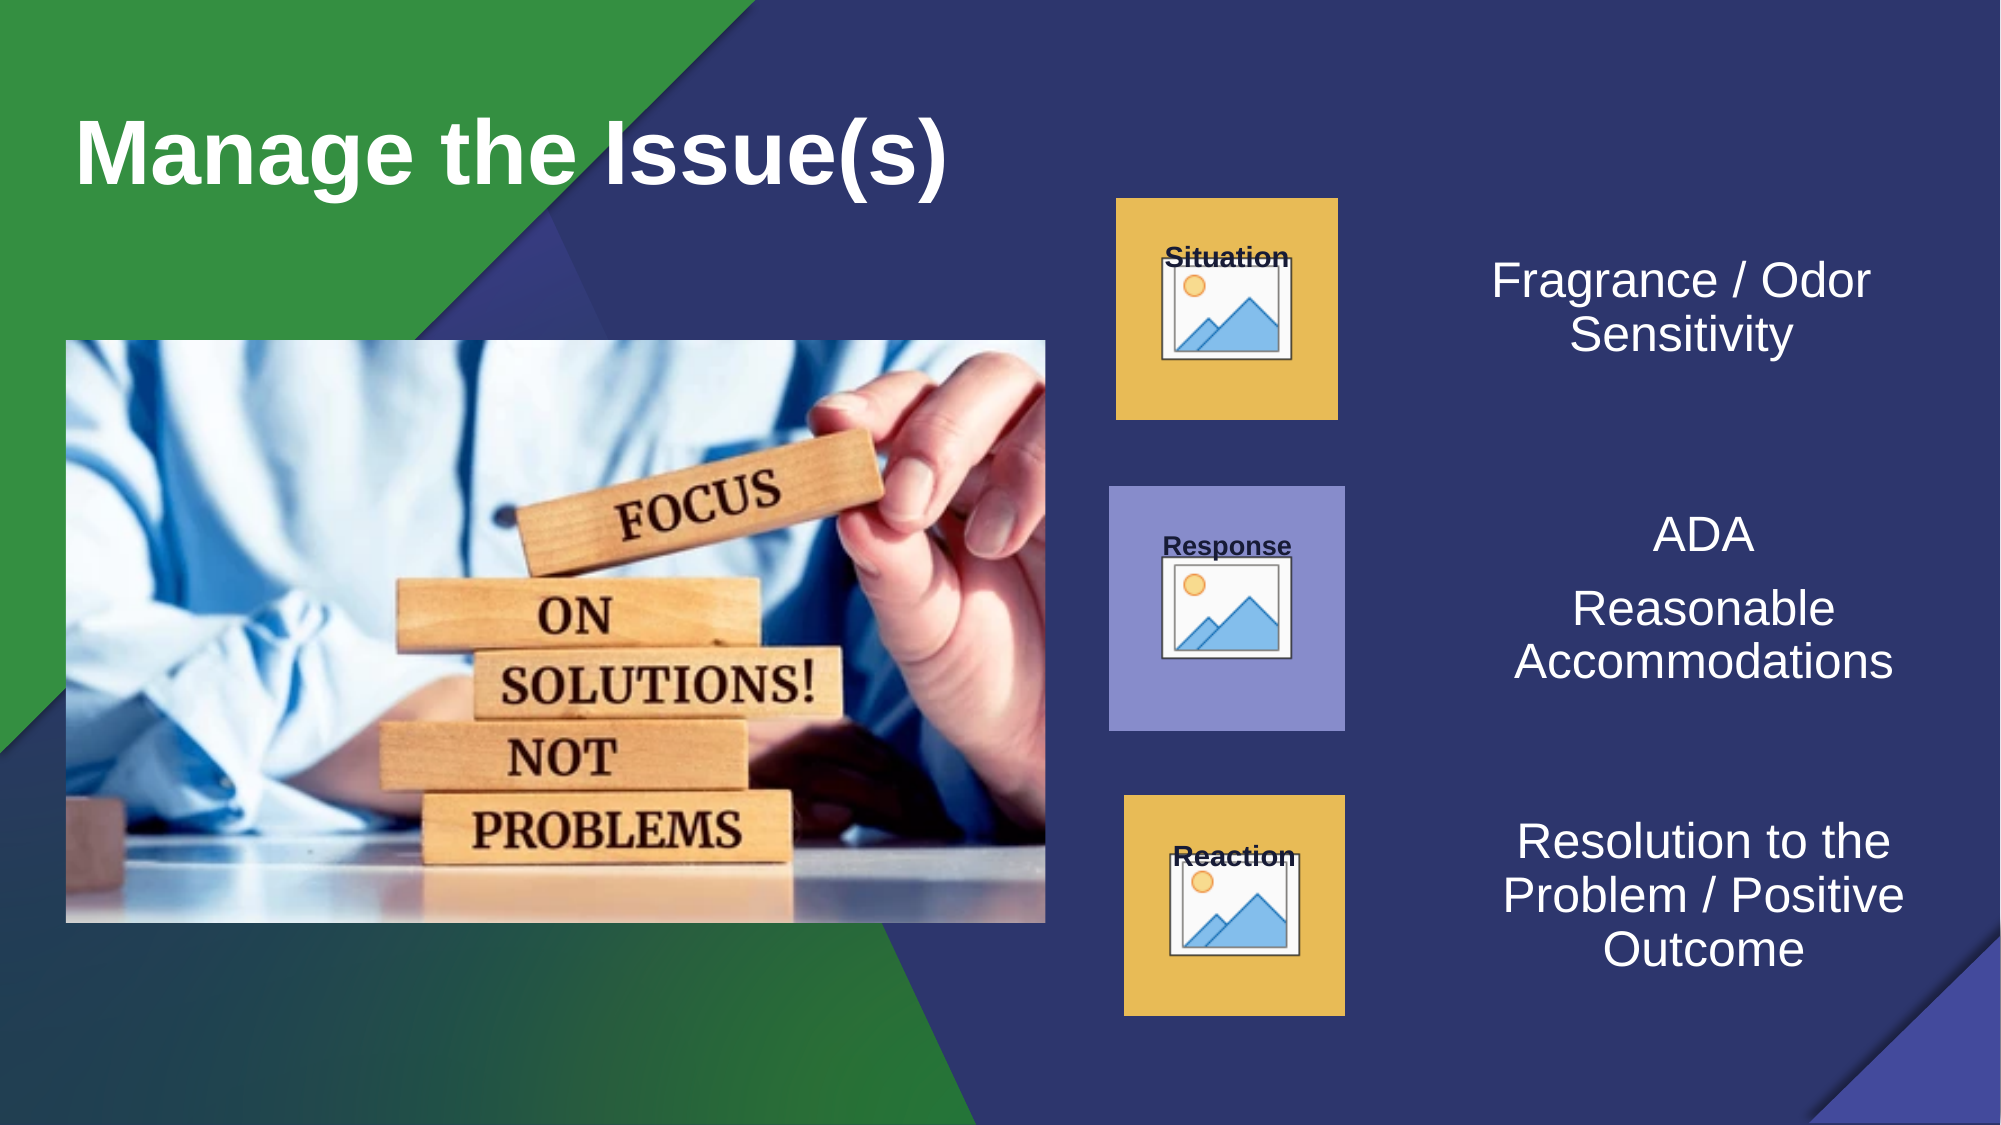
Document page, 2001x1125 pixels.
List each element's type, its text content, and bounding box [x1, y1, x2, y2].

list ADA Reasonable Accommodations [1485, 500, 1923, 698]
list Fragrance / Odor Sensitivity [1401, 165, 1962, 473]
title Manage the Issue(s) [59, 46, 1262, 264]
list Resolution to the Problem / Positive Outcome [1485, 807, 1923, 1004]
picture [0, 0, 2001, 1125]
